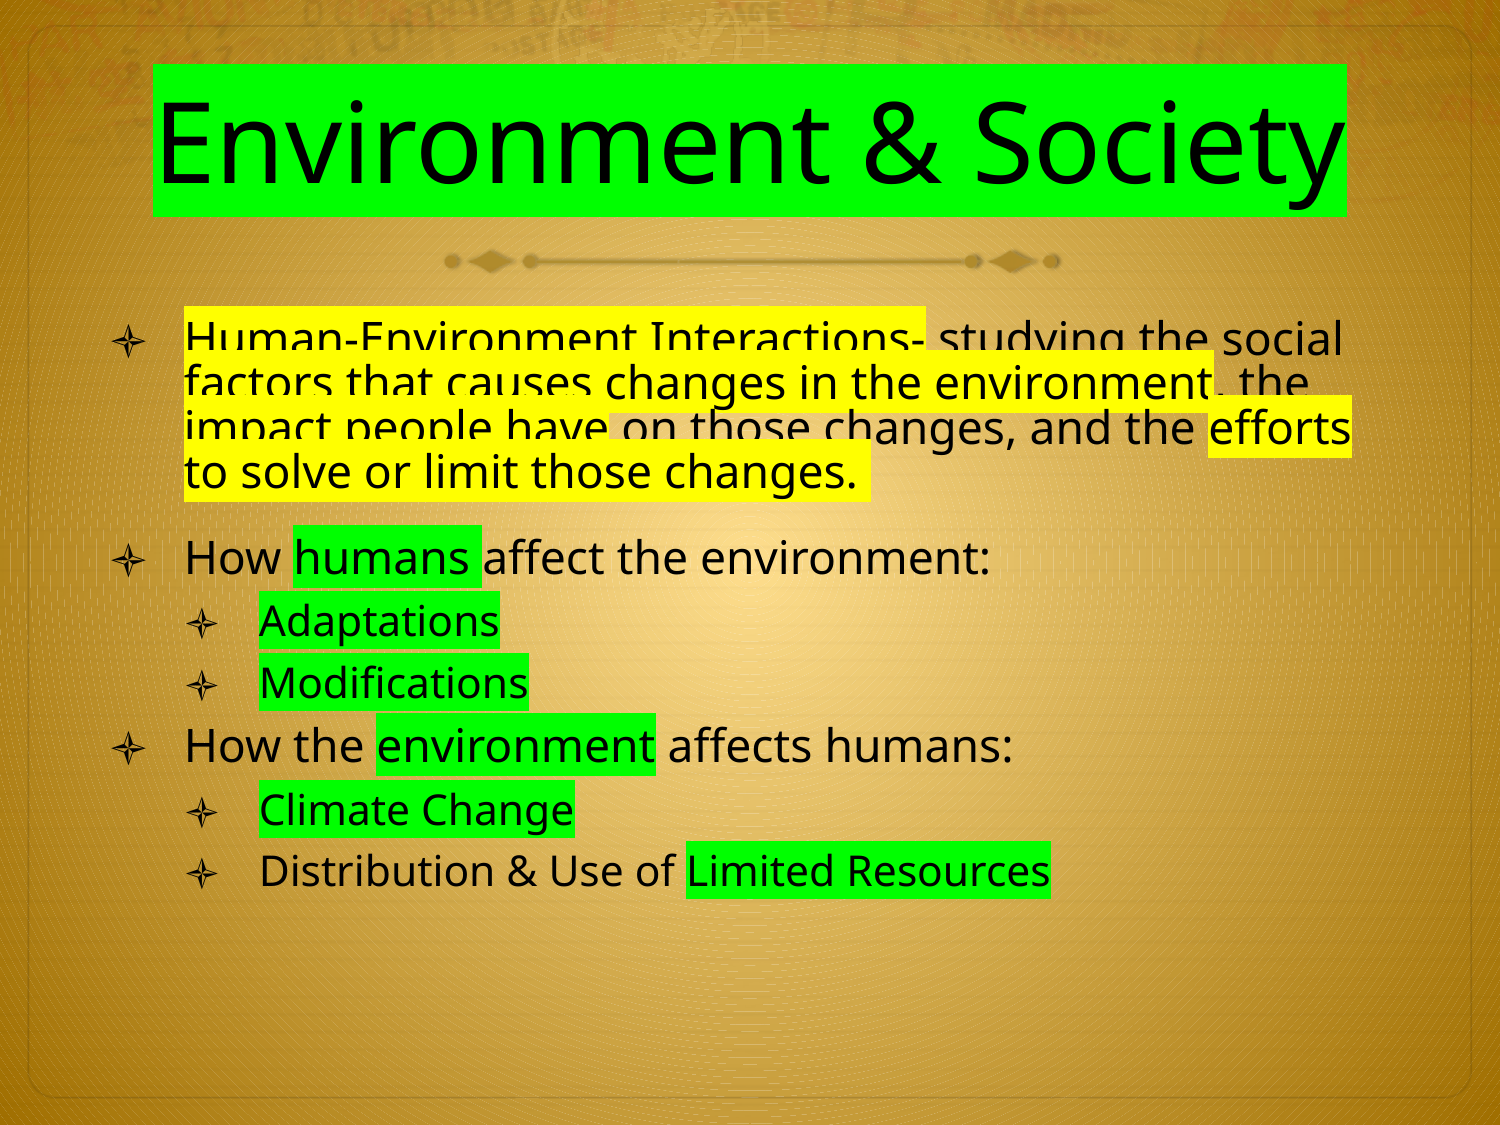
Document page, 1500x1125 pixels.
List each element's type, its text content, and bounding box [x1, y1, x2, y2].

picture [0, 0, 1500, 1125]
title Environment & Society [93, 45, 1407, 233]
list Human-Environment Interactions- studying the social factors that causes changes in the environment, the impact people have on those changes, and the efforts to solve or limit those changes. How humans affect the environment: Adaptations Modifications How the environment affects humans: Climate Change Distribution & Use of Limited Resources [93, 312, 1407, 988]
